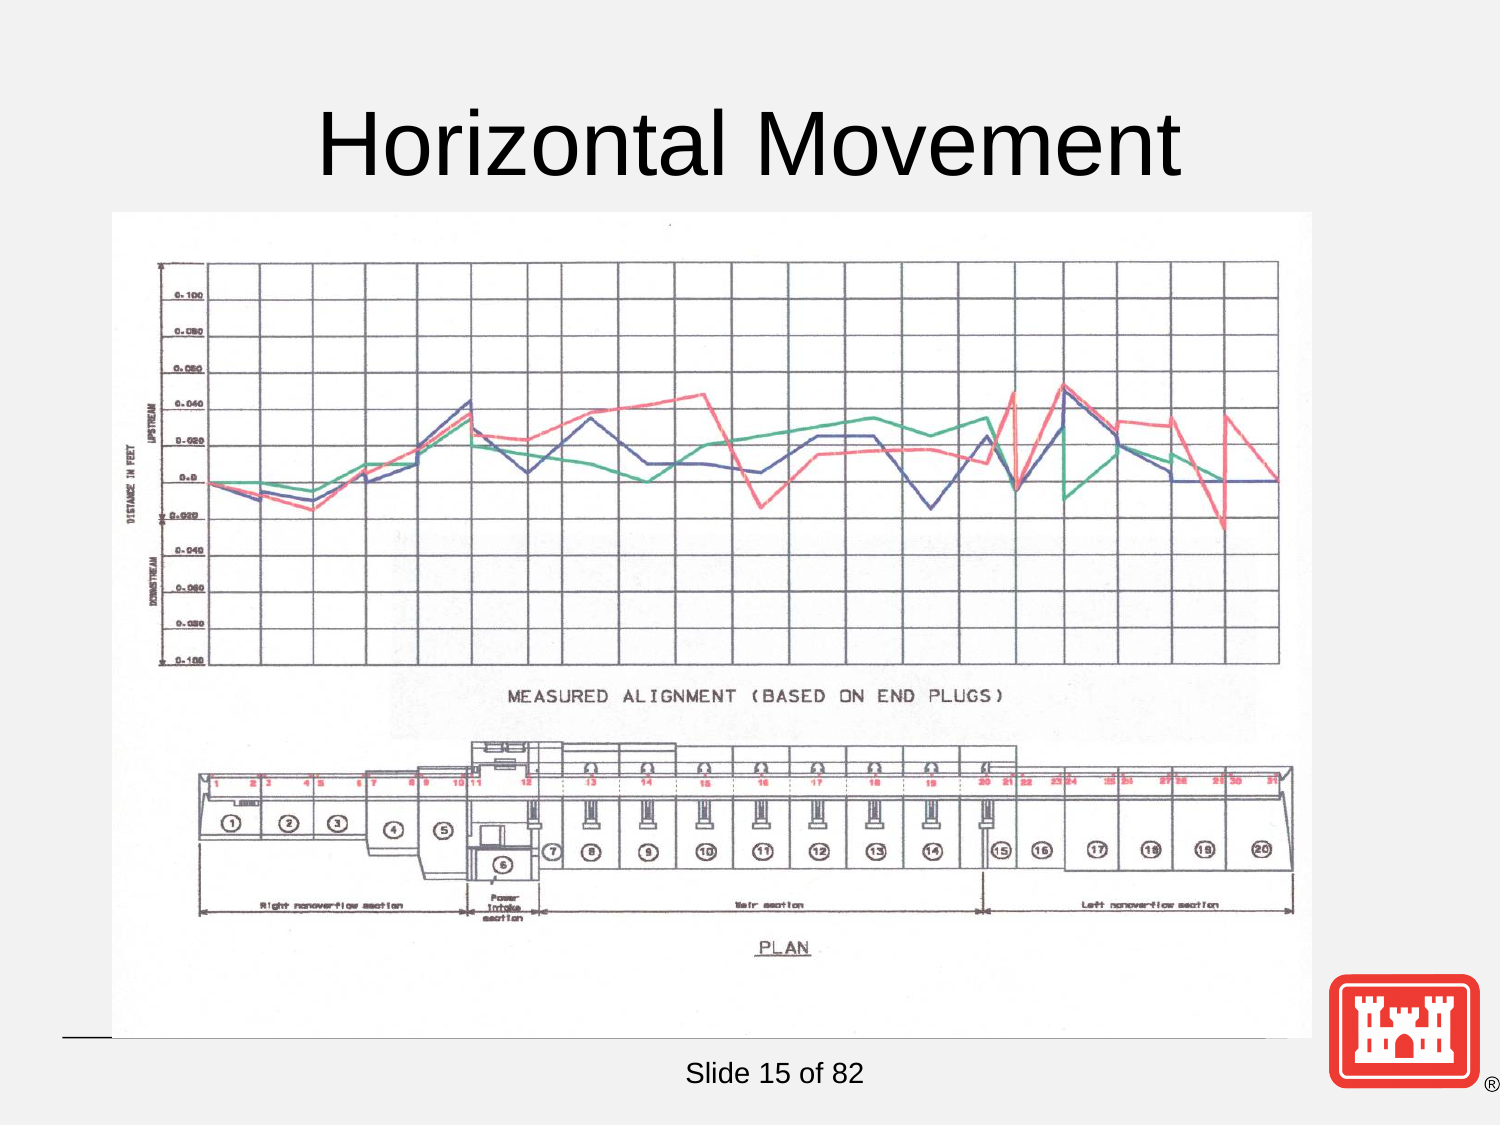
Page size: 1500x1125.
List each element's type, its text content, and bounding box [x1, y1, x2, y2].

title Horizontal Movement [74, 44, 1426, 233]
slide_number Slide 15 of 82 [599, 1047, 951, 1125]
picture [112, 212, 1312, 1038]
picture [1329, 974, 1500, 1092]
